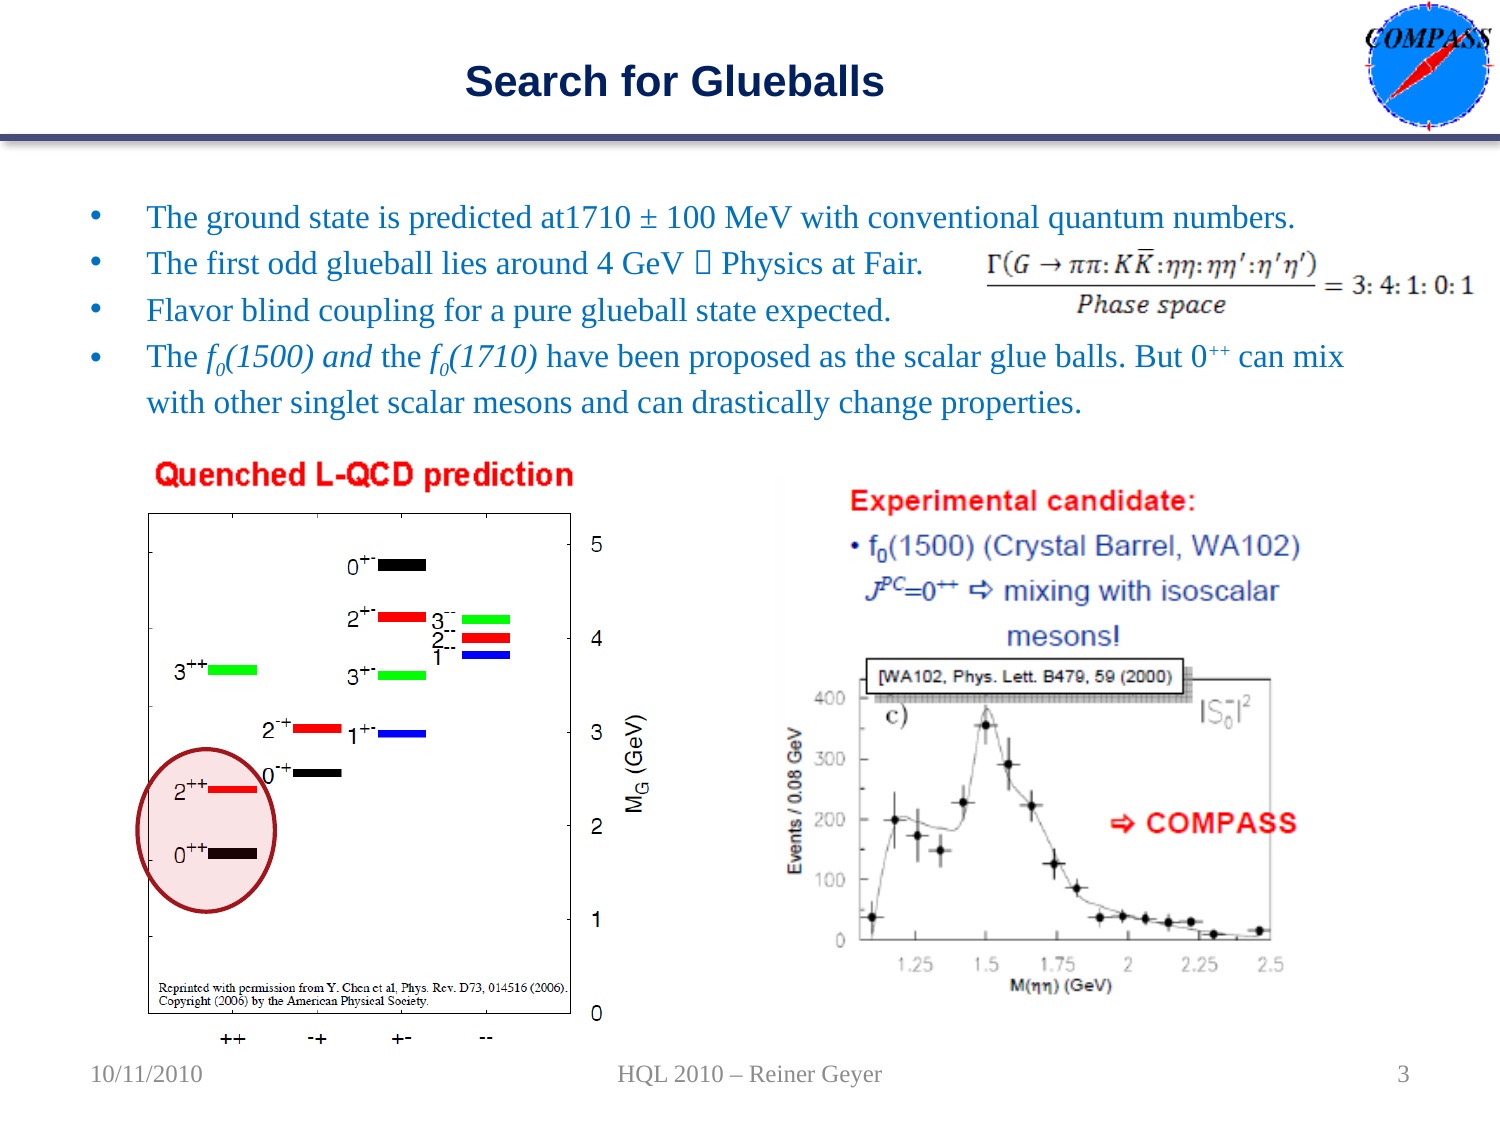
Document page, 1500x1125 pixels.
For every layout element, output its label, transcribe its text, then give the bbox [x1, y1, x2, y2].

footer HQL 2010 – Reiner Geyer [512, 1042, 988, 1103]
picture [149, 449, 582, 504]
text_box [0, 0, 1500, 75]
picture [774, 477, 1313, 1001]
slide_number 3 [1074, 1042, 1425, 1103]
list The ground state is predicted at1710 ± 100 MeV with conventional quantum numbers. The first odd glueball lies around 4 GeV  Physics at Fair. Flavor blind coupling for a pure glueball state expected. The f0(1500) and the f0(1710) have been proposed as the scalar glue balls. But 0++ can mix with other singlet scalar mesons and can drastically change properties. [75, 187, 1425, 1005]
picture [137, 511, 663, 1051]
picture [987, 249, 1476, 327]
title Search for Glueballs [62, 75, 1288, 175]
picture [1362, 75, 1500, 134]
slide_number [75, 1042, 425, 1103]
